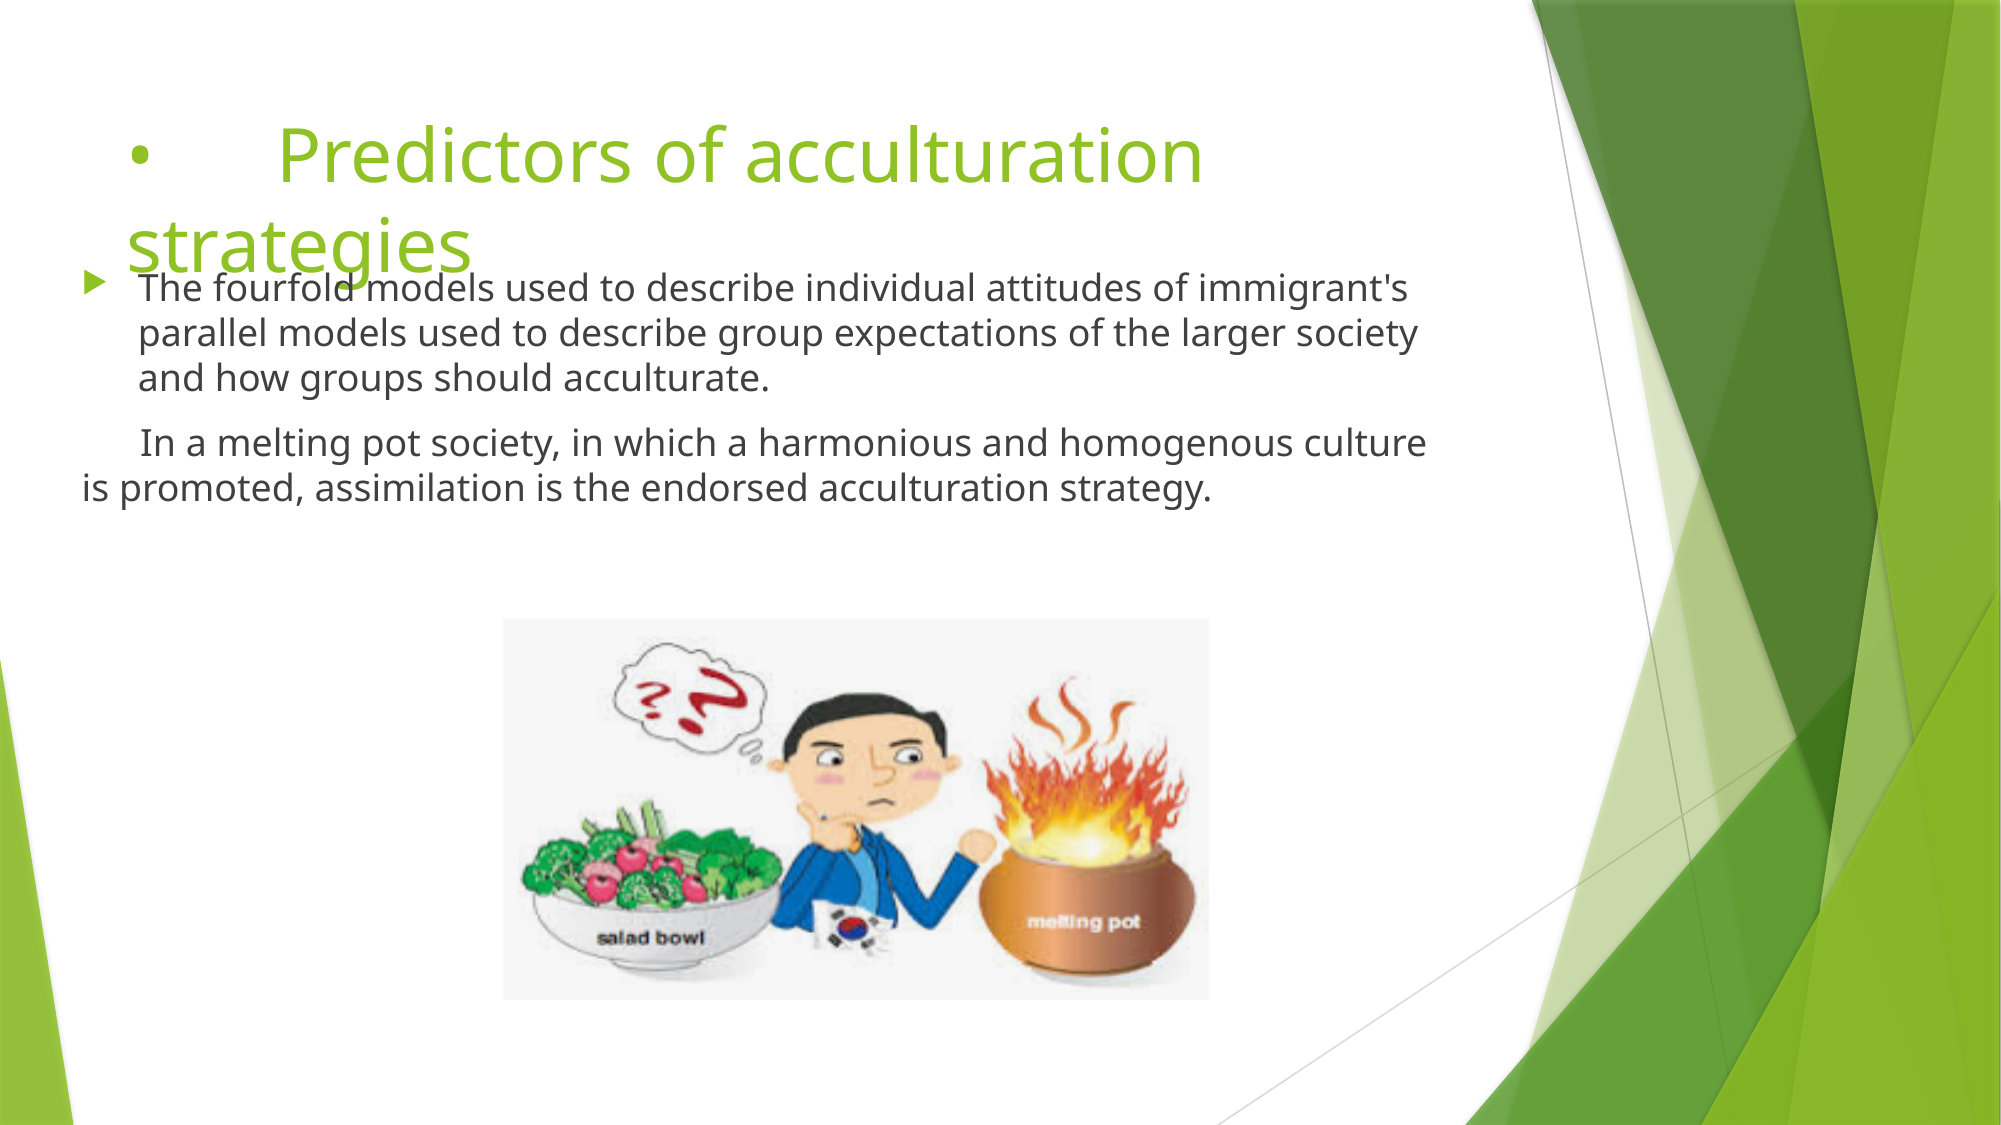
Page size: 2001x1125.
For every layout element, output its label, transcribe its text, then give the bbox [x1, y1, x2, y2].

list The fourfold models used to describe individual attitudes of immigrant's parallel models used to describe group expectations of the larger society and how groups should acculturate. In a melting pot society, in which a harmonious and homogenous culture is promoted, assimilation is the endorsed acculturation strategy. [66, 256, 1477, 1025]
picture [467, 610, 1259, 1001]
title • Predictors of acculturation strategies [111, 99, 1522, 209]
